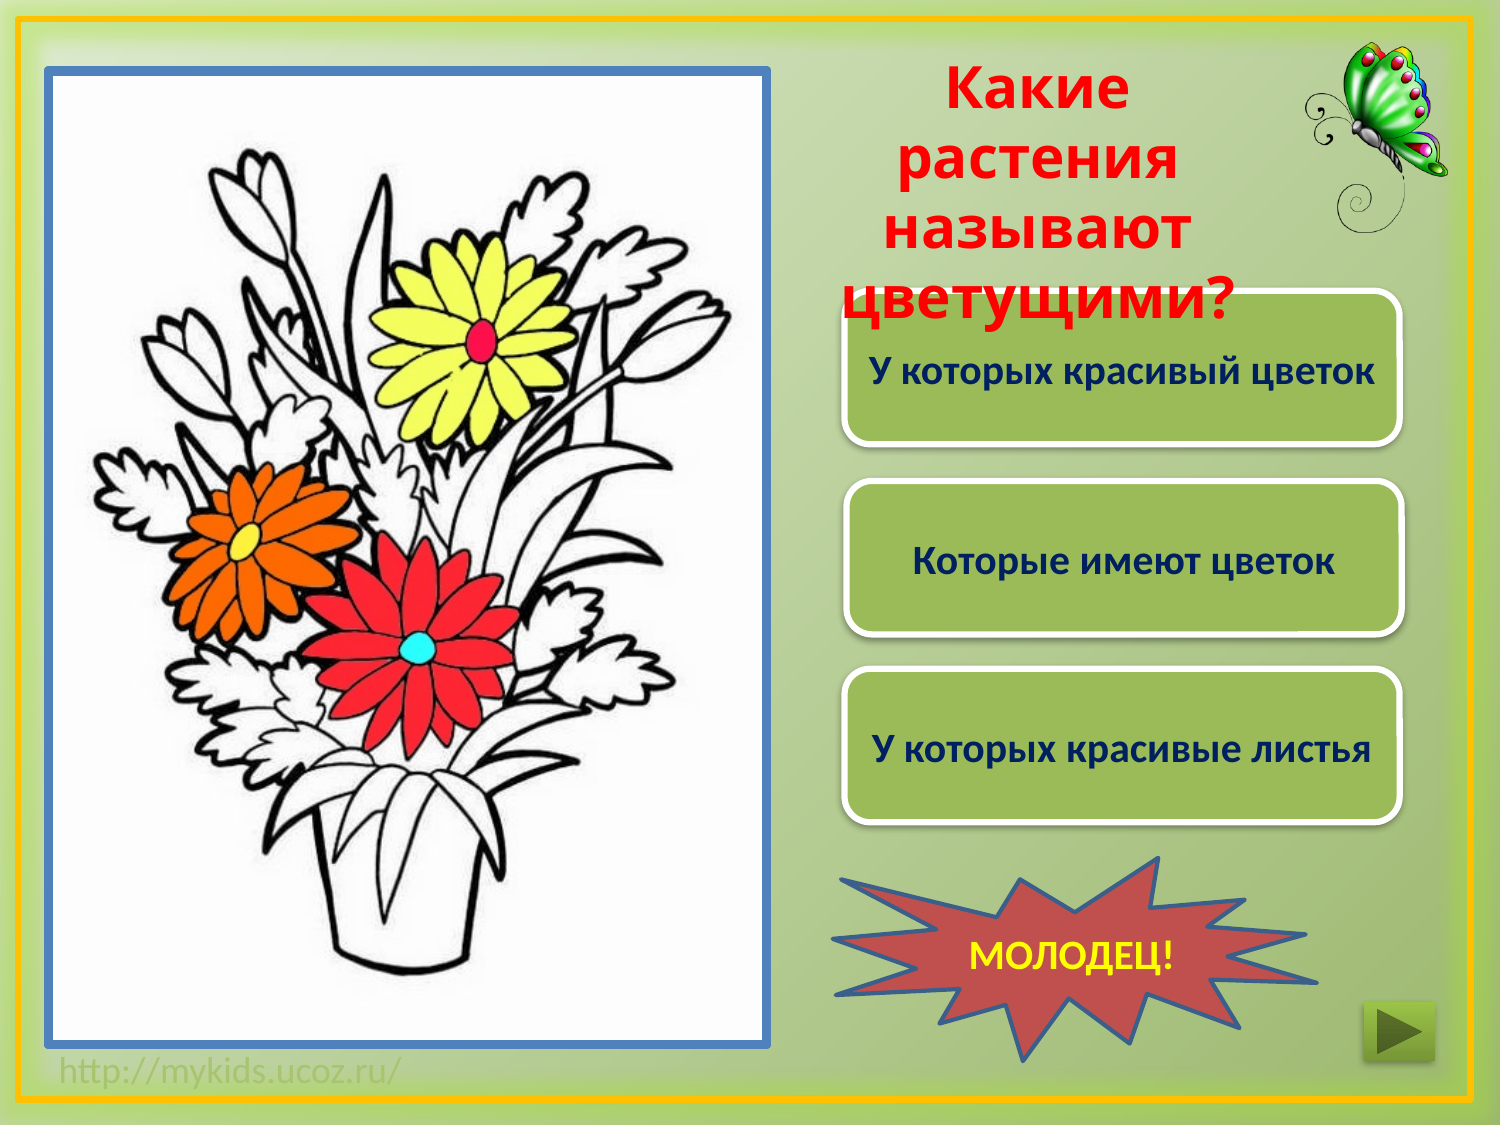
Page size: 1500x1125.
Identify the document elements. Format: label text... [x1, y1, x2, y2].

text_box У которых красивые листья [841, 665, 1403, 826]
text_box Которые имеют цветок [843, 477, 1405, 638]
text_box [1364, 1002, 1436, 1062]
text_box Какие растения называют цветущими? [783, 42, 1292, 338]
text_box У которых красивый цветок [841, 287, 1403, 448]
picture [1305, 45, 1446, 233]
text_box МОЛОДЕЦ! [830, 856, 1320, 1064]
picture [52, 75, 763, 1040]
